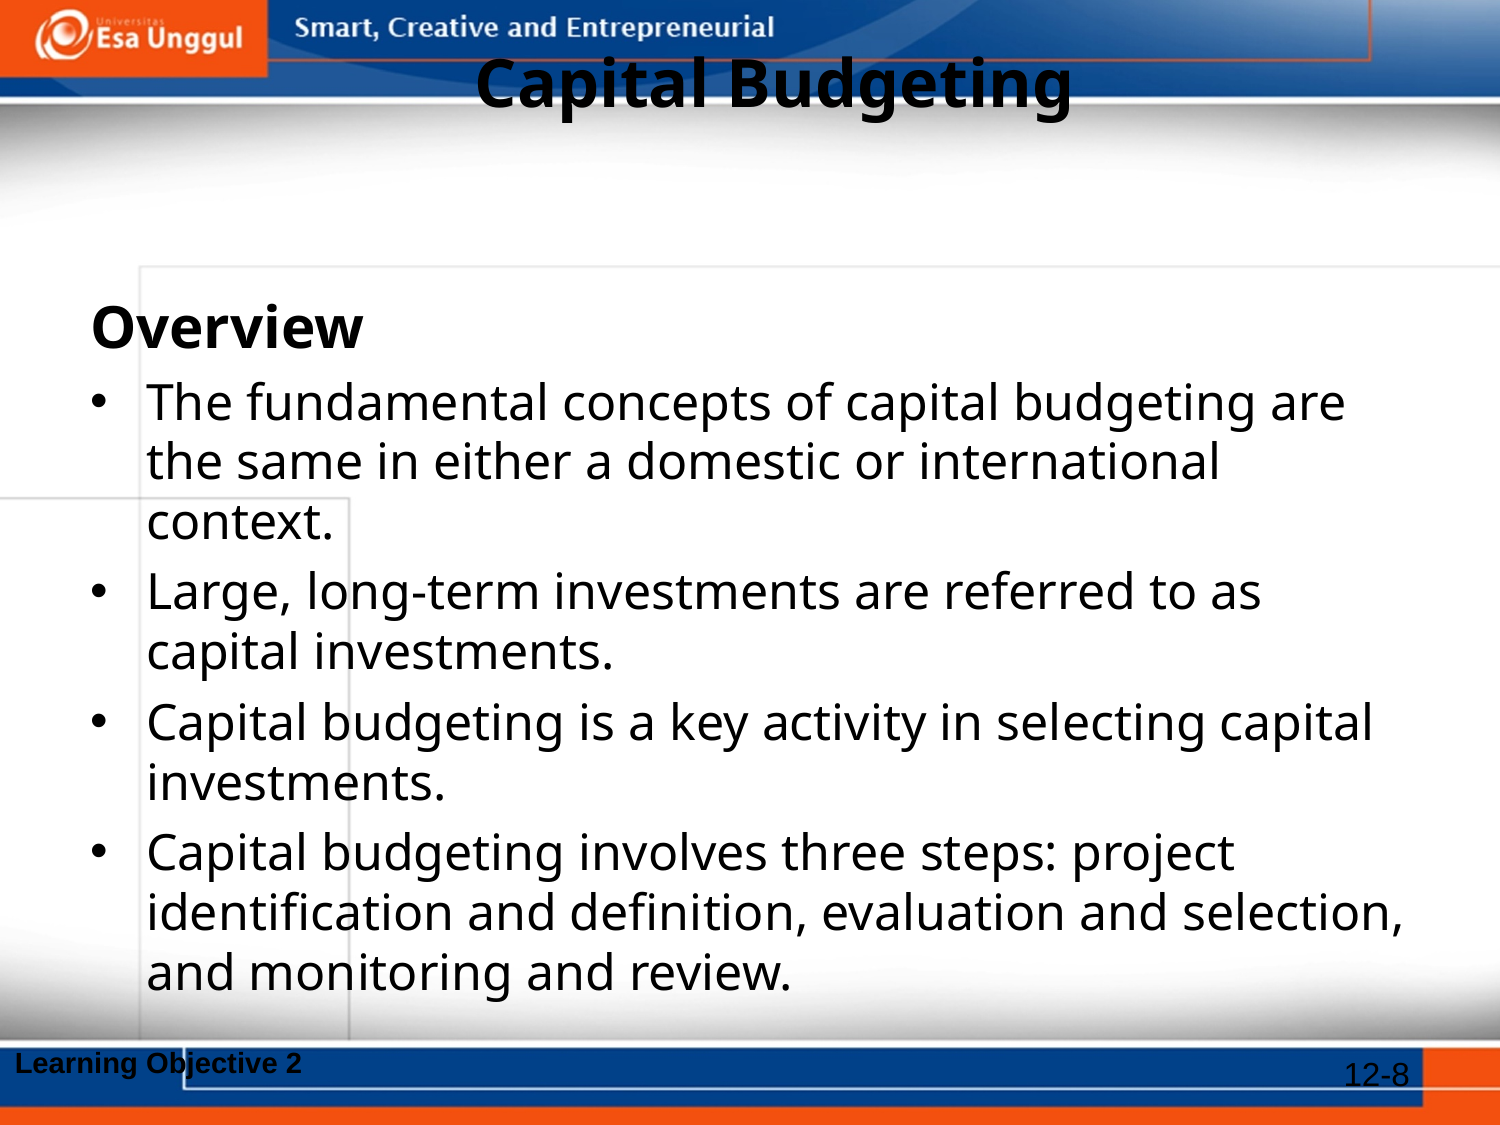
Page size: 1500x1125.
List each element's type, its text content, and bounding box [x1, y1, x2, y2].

list Overview The fundamental concepts of capital budgeting are the same in either a domestic or international context. Large, long-term investments are referred to as capital investments. Capital budgeting is a key activity in selecting capital investments. Capital budgeting involves three steps: project identification and definition, evaluation and selection, and monitoring and review. [75, 282, 1425, 1025]
slide_number 12-8 [1250, 1042, 1425, 1103]
picture [0, 0, 1500, 1125]
title Capital Budgeting [99, 0, 1450, 163]
text_box Learning Objective 2 [0, 1037, 513, 1088]
